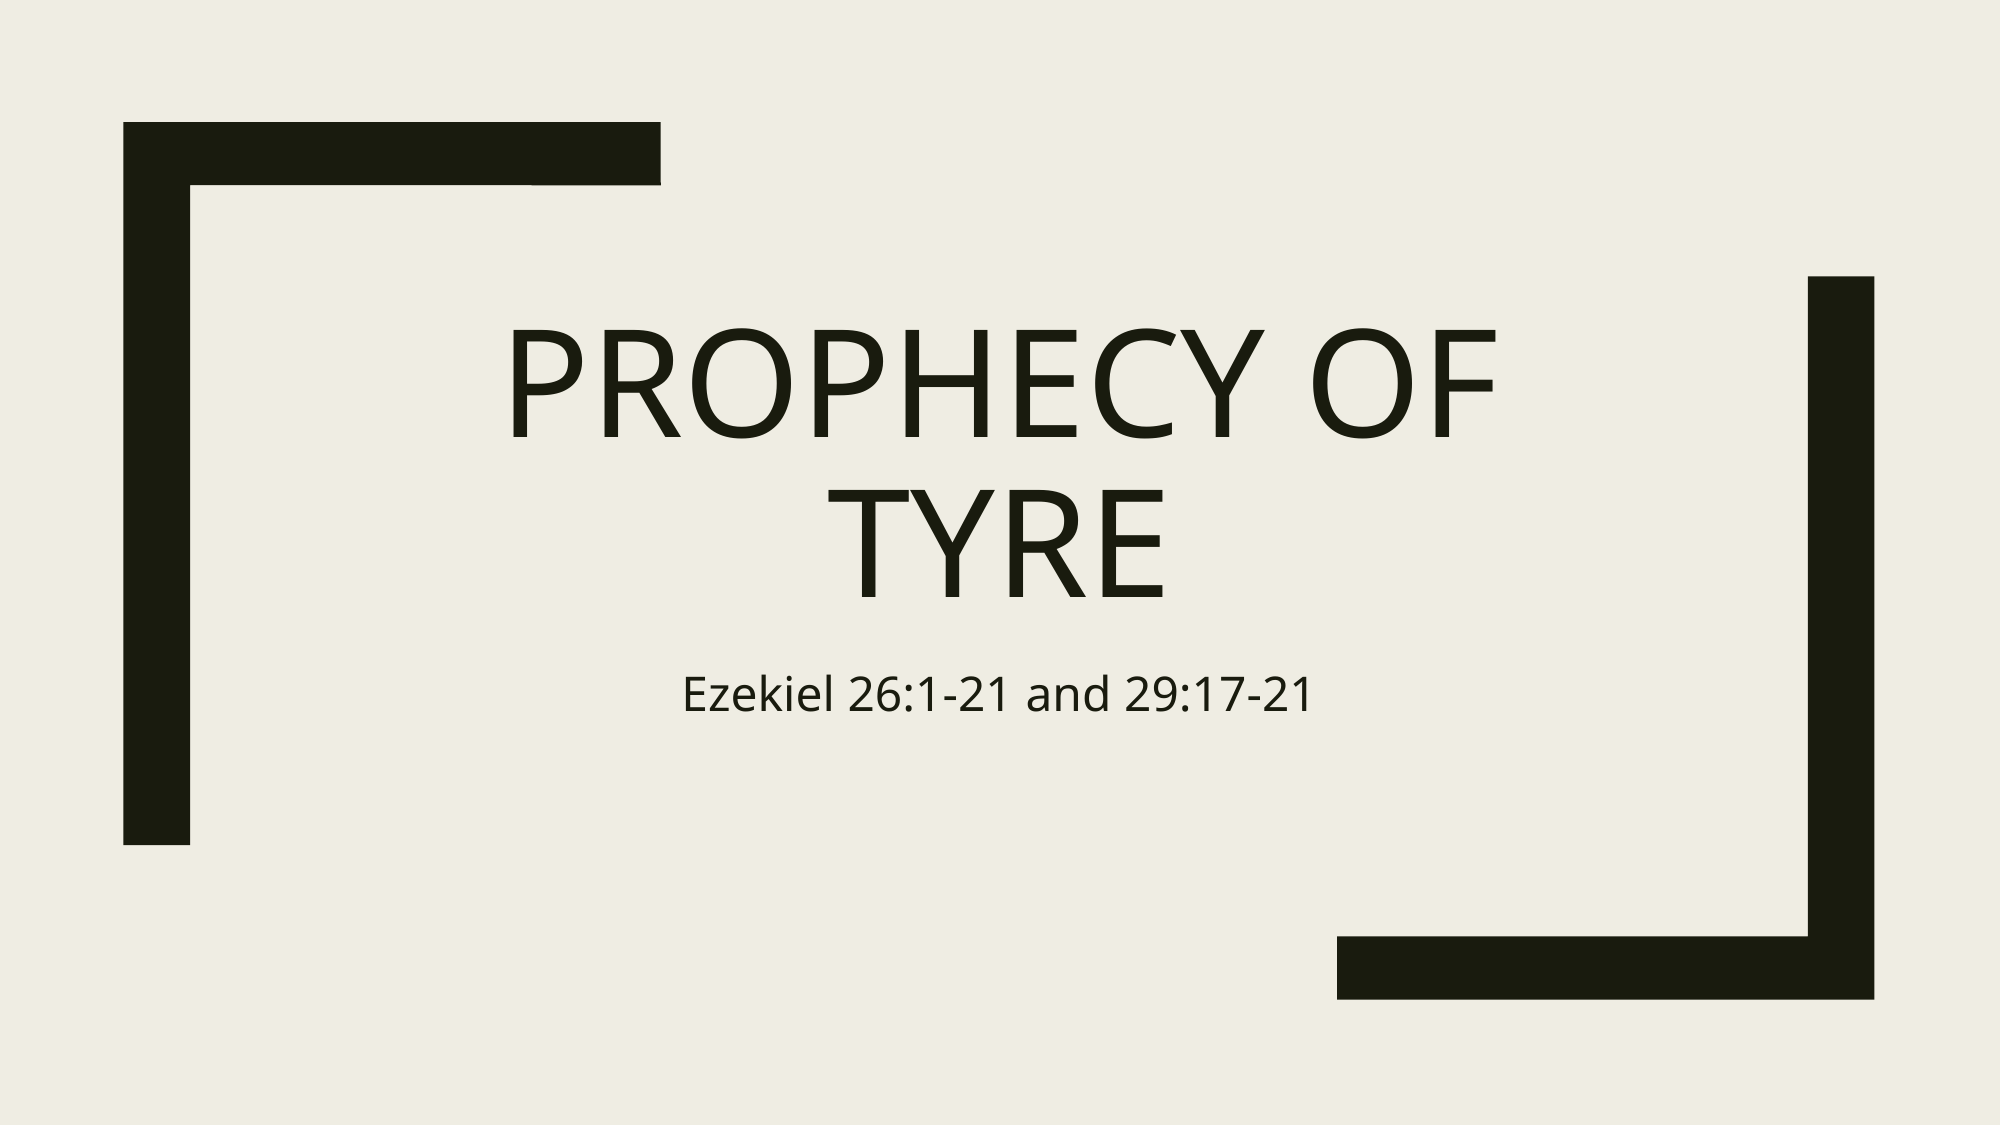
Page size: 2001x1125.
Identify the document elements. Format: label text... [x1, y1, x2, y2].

title Prophecy of tyre [314, 293, 1686, 638]
subtitle Ezekiel 26:1-21 and 29:17-21 [439, 649, 1561, 828]
